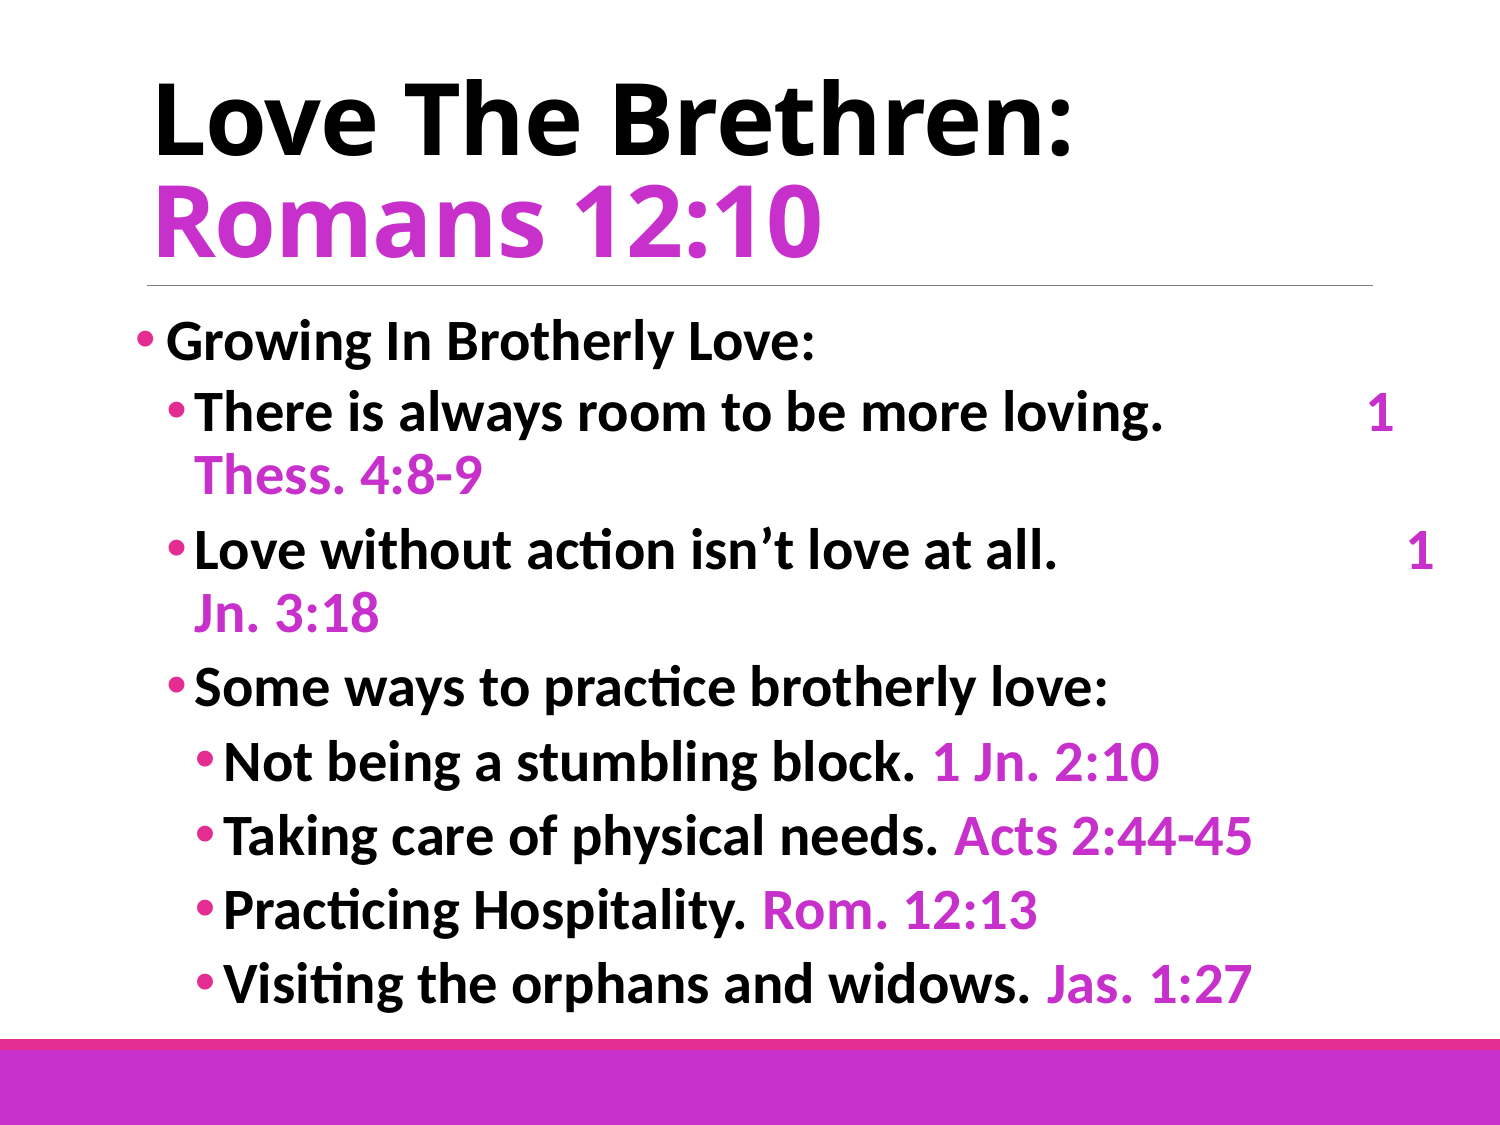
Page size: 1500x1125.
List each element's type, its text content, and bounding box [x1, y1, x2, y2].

list Growing In Brotherly Love: There is always room to be more loving. 1 Thess. 4:8-9 Love without action isn’t love at all. 1 Jn. 3:18 Some ways to practice brotherly love: Not being a stumbling block. 1 Jn. 2:10 Taking care of physical needs. Acts 2:44-45 Practicing Hospitality. Rom. 12:13 Visiting the orphans and widows. Jas. 1:27 [135, 302, 1463, 1033]
title Love The Brethren: Romans 12:10 [135, 47, 1373, 285]
